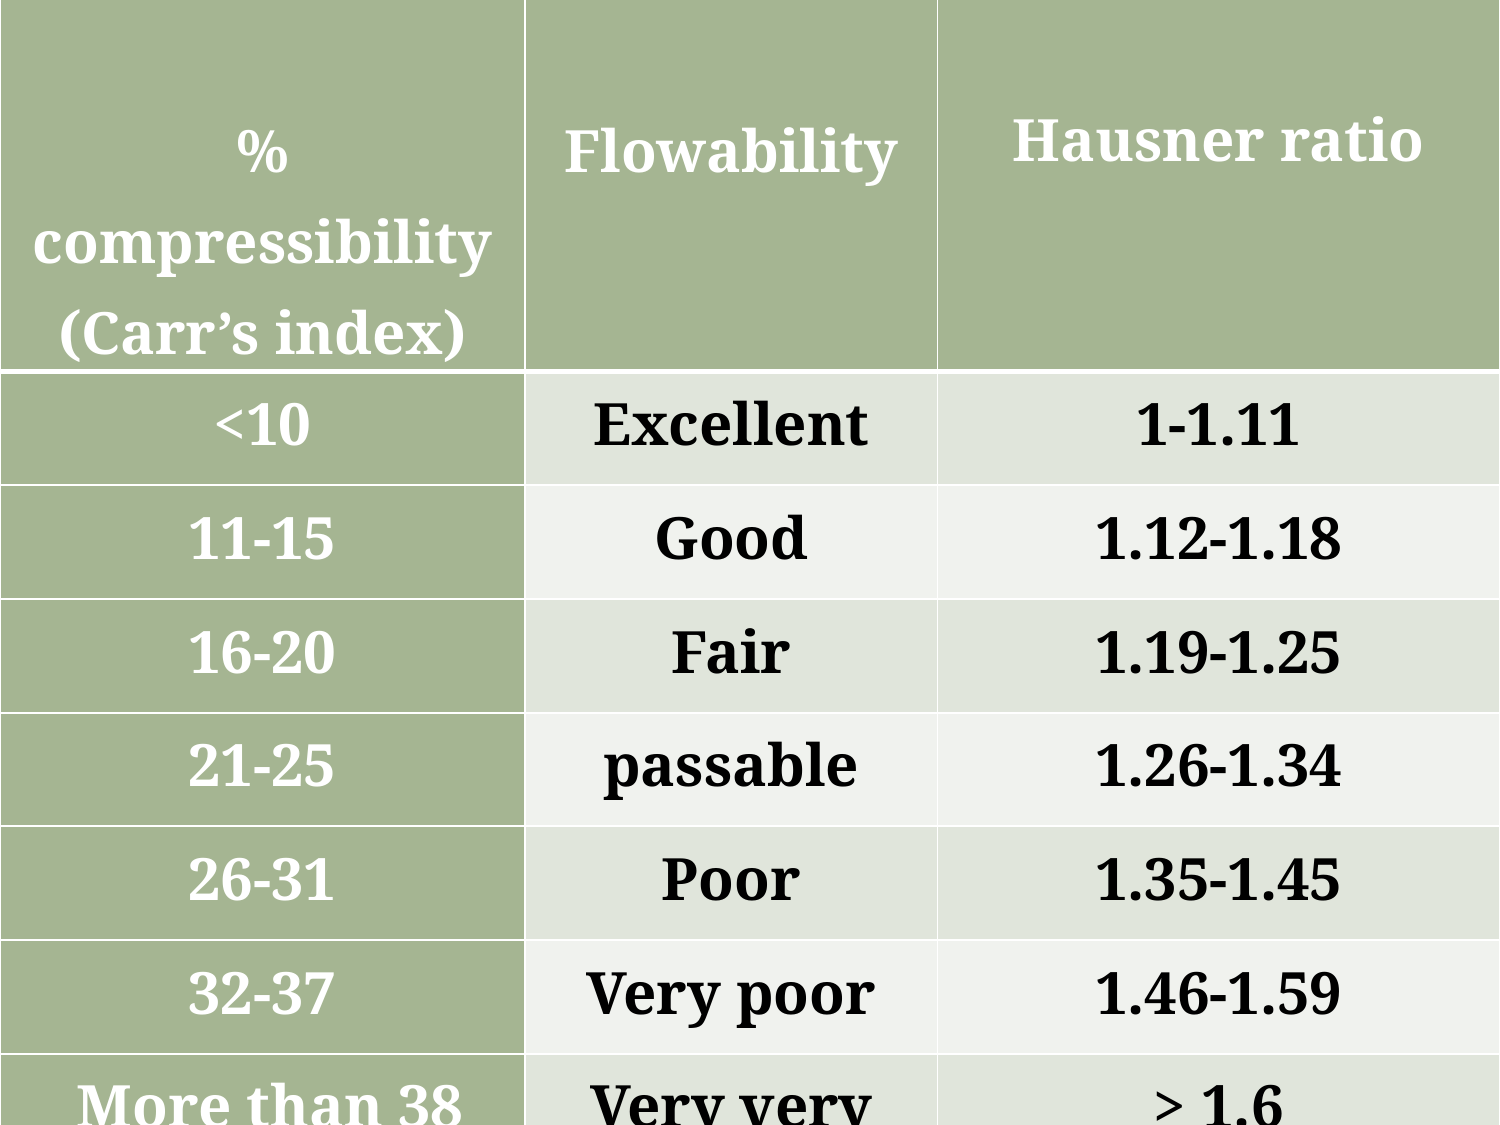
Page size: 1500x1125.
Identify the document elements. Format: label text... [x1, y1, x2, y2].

table_cell <10 [1, 374, 524, 484]
table_cell Very poor [526, 941, 937, 1053]
table_cell 1.46-1.59 [938, 941, 1499, 1053]
table_cell Poor [526, 827, 937, 939]
table_header Hausner ratio [938, 0, 1499, 369]
table_cell 11-15 [1, 486, 524, 598]
table_cell 1-1.11 [938, 374, 1499, 484]
table_cell Very very poor [526, 1055, 937, 1125]
table_cell Good [526, 486, 937, 598]
table_cell 1.26-1.34 [938, 714, 1499, 825]
table_cell 1.19-1.25 [938, 600, 1499, 712]
table_cell 1.12-1.18 [938, 486, 1499, 598]
table_cell Fair [526, 600, 937, 712]
table_cell 16-20 [1, 600, 524, 712]
table_cell 26-31 [1, 827, 524, 939]
table_cell More than 38 [1, 1055, 524, 1125]
table_cell 21-25 [1, 714, 524, 825]
table_header % compressibility (Carr’s index) [1, 0, 524, 369]
table_cell 1.35-1.45 [938, 827, 1499, 939]
table_cell passable [526, 714, 937, 825]
table_cell > 1.6 [938, 1055, 1499, 1125]
table_header Flowability [526, 0, 937, 369]
table_cell 32-37 [1, 941, 524, 1053]
table_cell Excellent [526, 374, 937, 484]
